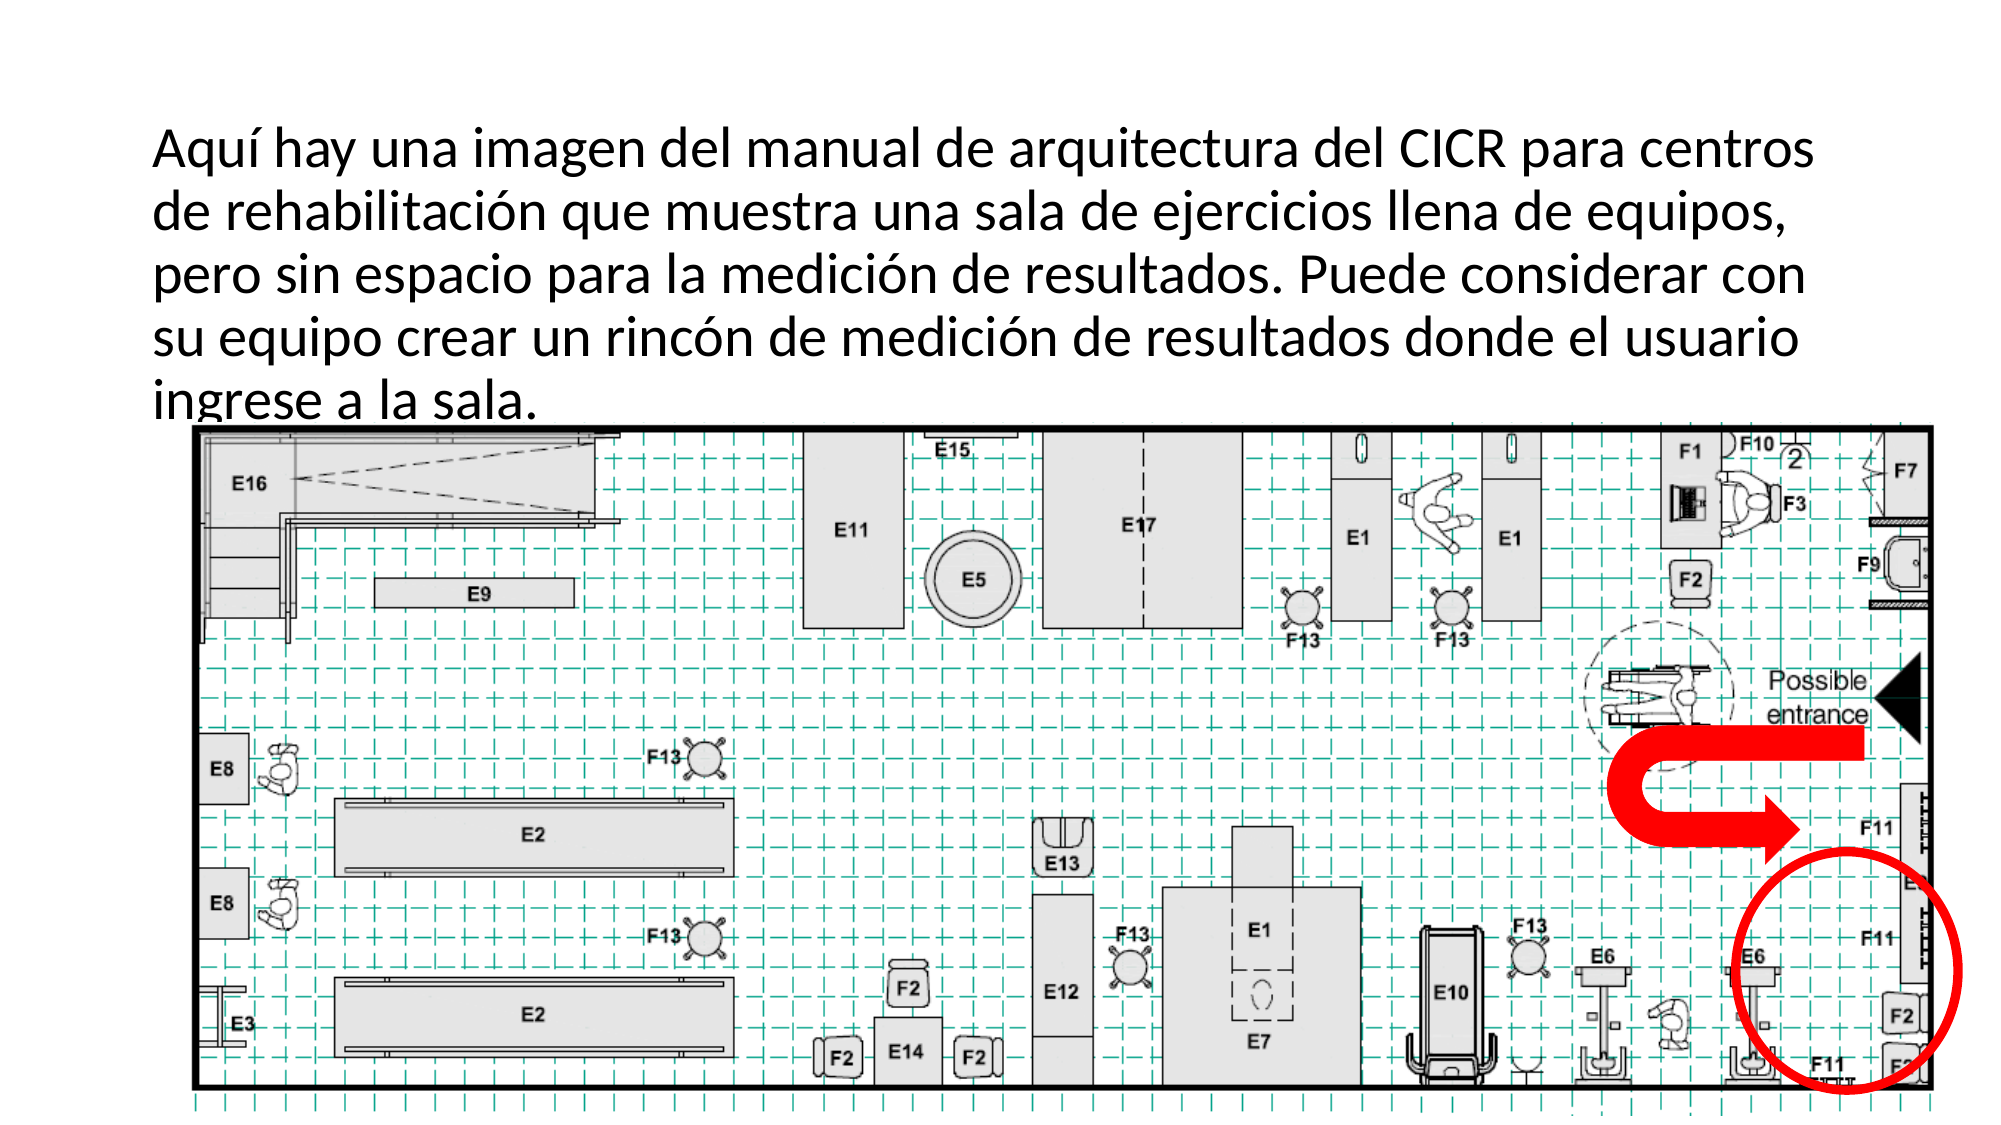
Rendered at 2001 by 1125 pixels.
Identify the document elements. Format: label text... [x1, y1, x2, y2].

picture [170, 422, 1971, 1116]
list Aquí hay una imagen del manual de arquitectura del CICR para centros de rehabilitación que muestra una sala de ejercicios llena de equipos, pero sin espacio para la medición de resultados. Puede considerar con su equipo crear un rincón de medición de resultados donde el usuario ingrese a la sala. [137, 109, 1863, 1014]
